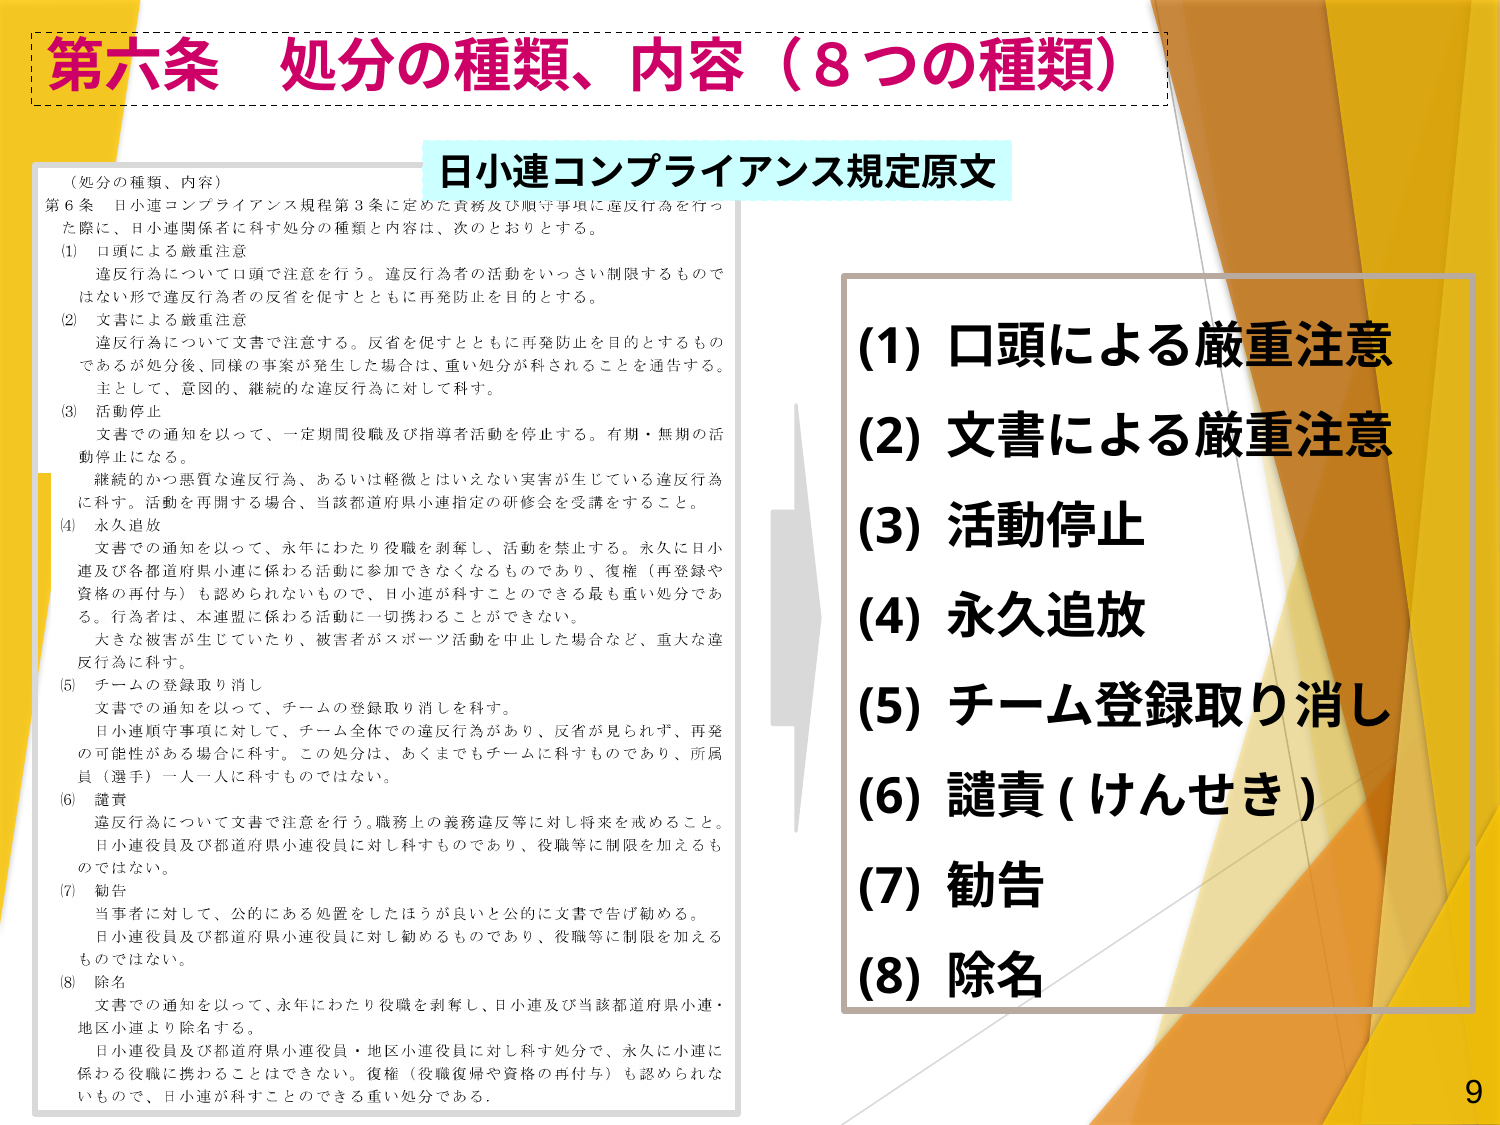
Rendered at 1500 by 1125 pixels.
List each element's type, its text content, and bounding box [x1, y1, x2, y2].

text_box (1) 口頭による厳重注意 (2) 文書による厳重注意 (3) 活動停止 (4) 永久追放 (5) チーム登録取り消し (6) 譴責(けんせき) (7) 勧告 (8) 除名 [843, 275, 1474, 1011]
text_box [770, 403, 822, 833]
text_box 9 [1450, 1062, 1499, 1118]
text_box 日小連コンプライアンス規定原文 [423, 140, 1012, 201]
text_box 第六条 処分の種類、内容（８つの種類） [31, 32, 1168, 106]
picture [37, 167, 736, 1111]
